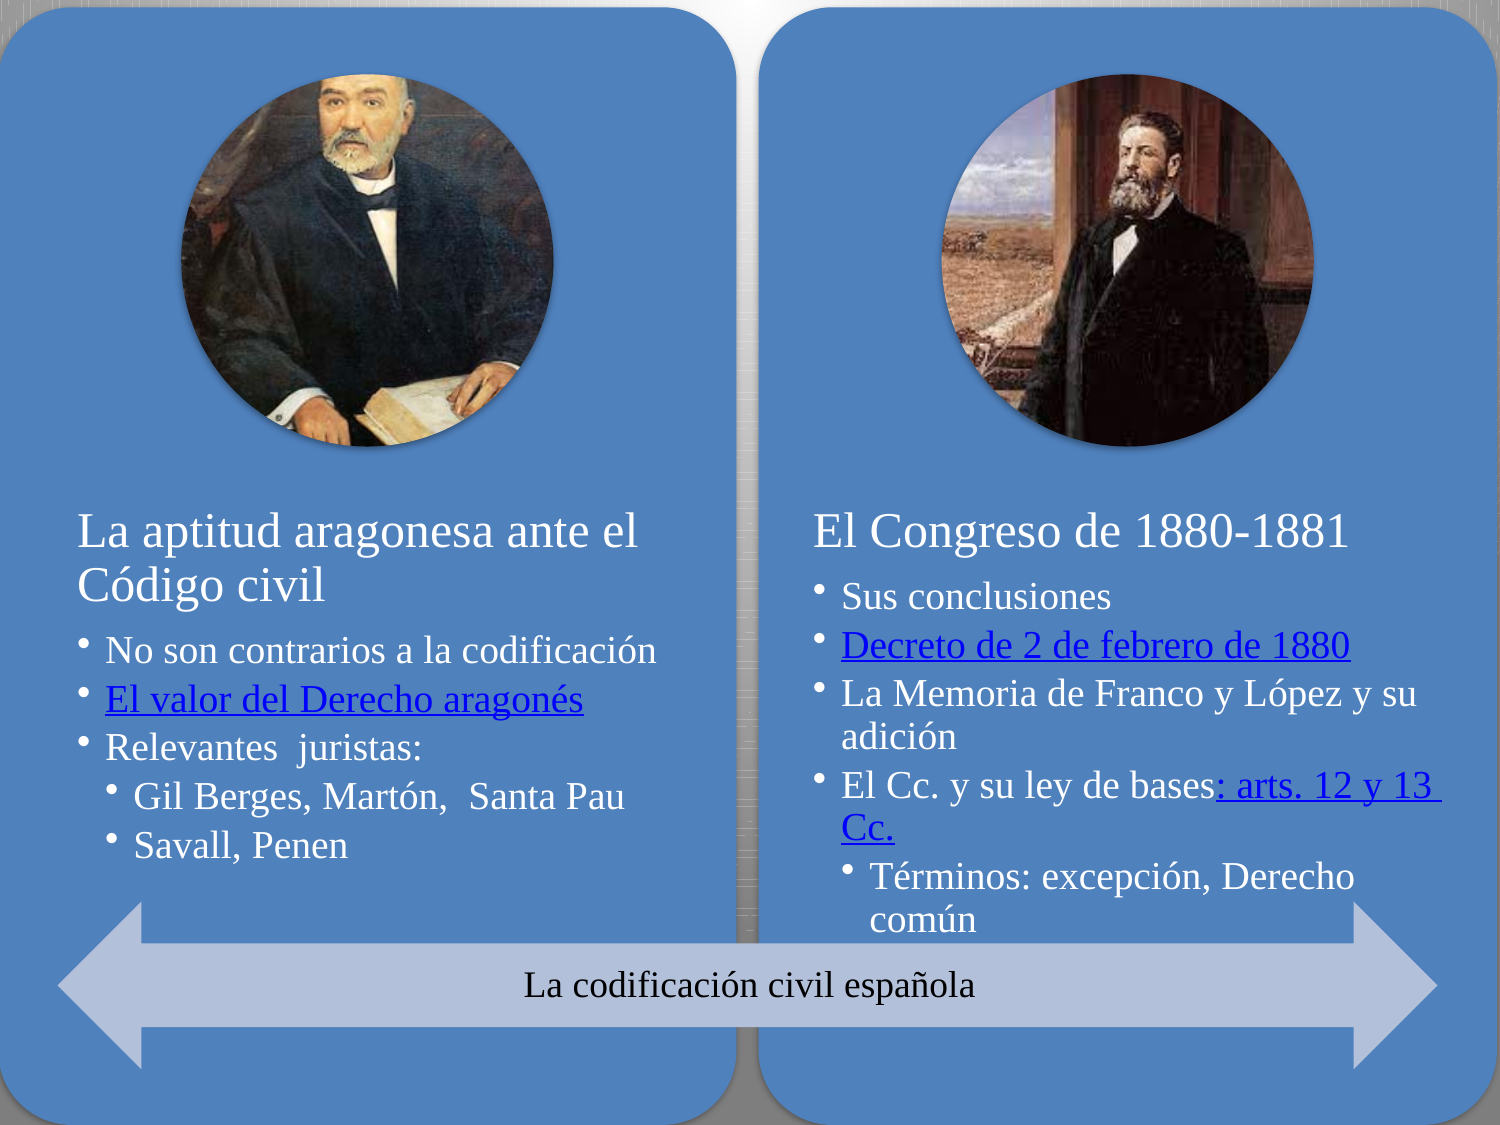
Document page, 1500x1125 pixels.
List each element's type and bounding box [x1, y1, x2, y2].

text_box [0, 6, 1498, 1125]
